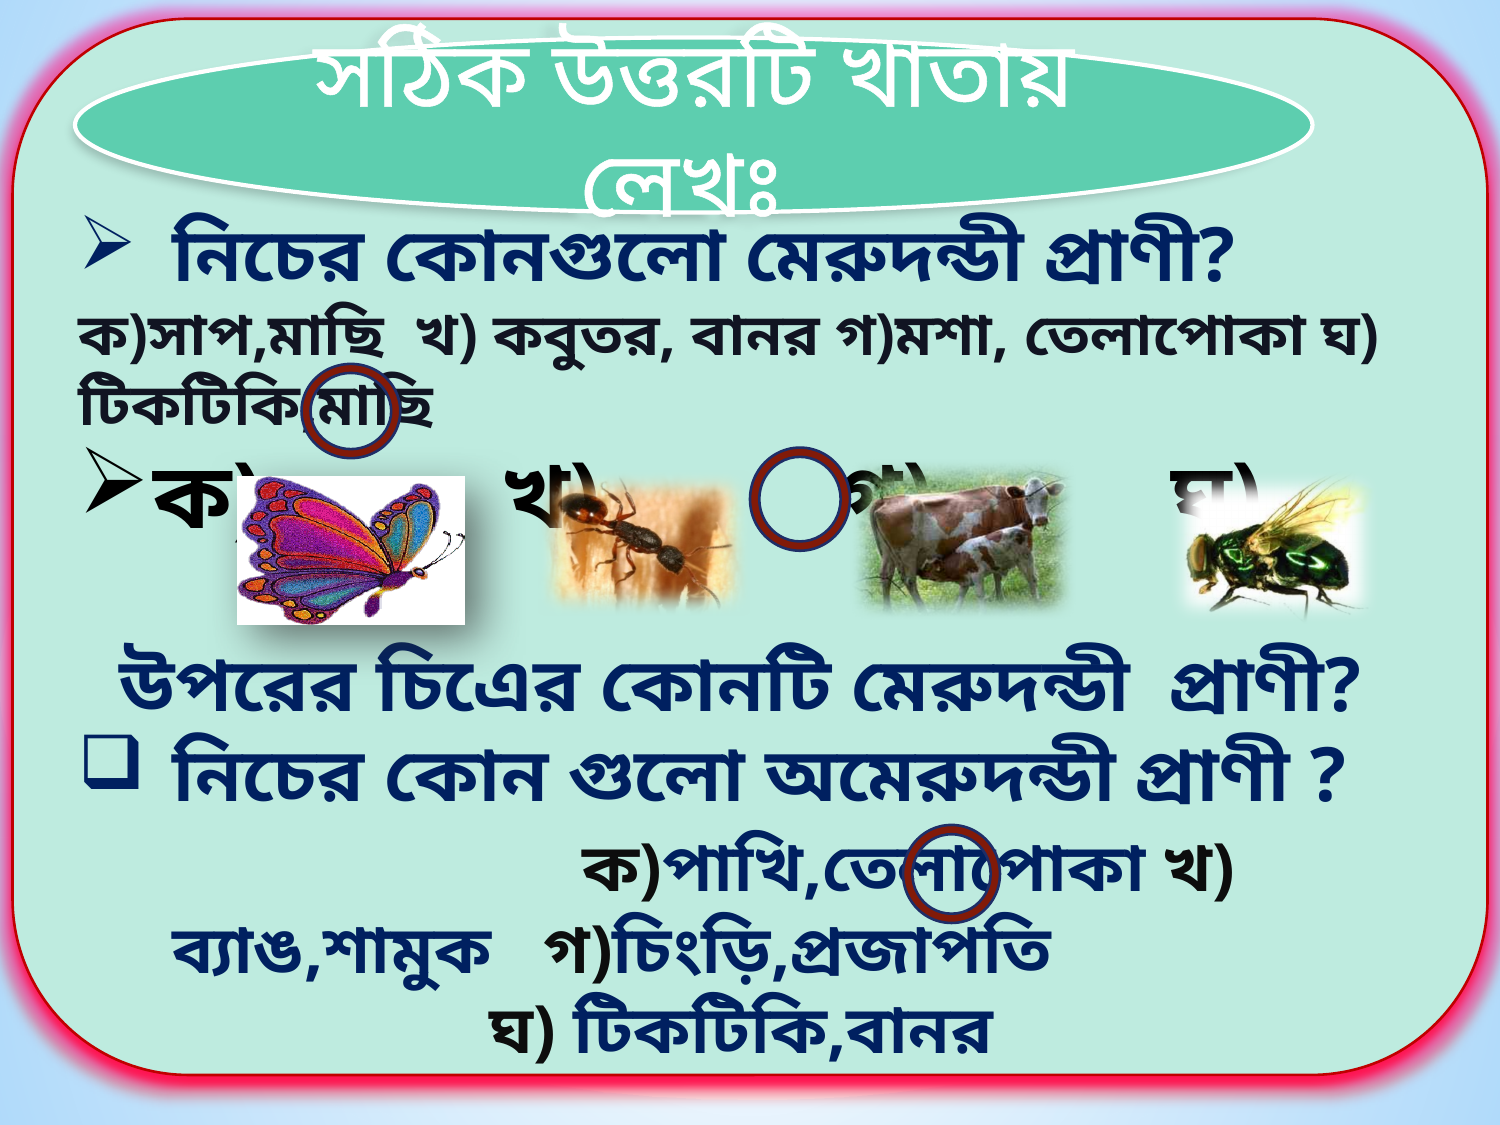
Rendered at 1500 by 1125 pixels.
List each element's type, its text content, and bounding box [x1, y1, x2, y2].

picture [1167, 468, 1381, 625]
text_box [754, 446, 843, 553]
picture [237, 476, 465, 625]
text_box [300, 362, 402, 460]
text_box [901, 823, 1002, 925]
text_box সঠিক উত্তরটি খাতায় লেখঃ [72, 35, 1315, 215]
text_box নিচের কোনগুলো মেরুদন্ডী প্রাণী? ক)সাপ,মাছি খ) কবুতর, বানর গ)মশা, তেলাপোকা ঘ) টিকটিকি,মাছি ক) খ) গ) ঘ) উপরের চিএের কোনটি মেরুদন্ডী প্রাণী? নিচের কোন গুলো অমেরুদন্ডী প্রাণী ? ক)পাখি,তেলাপোকা খ) ব্যাঙ,শামুক গ)চিংড়ি,প্রজাপতি ঘ) টিকটিকি,বানর [11, 17, 1489, 1077]
picture [537, 468, 751, 618]
picture [849, 457, 1077, 621]
